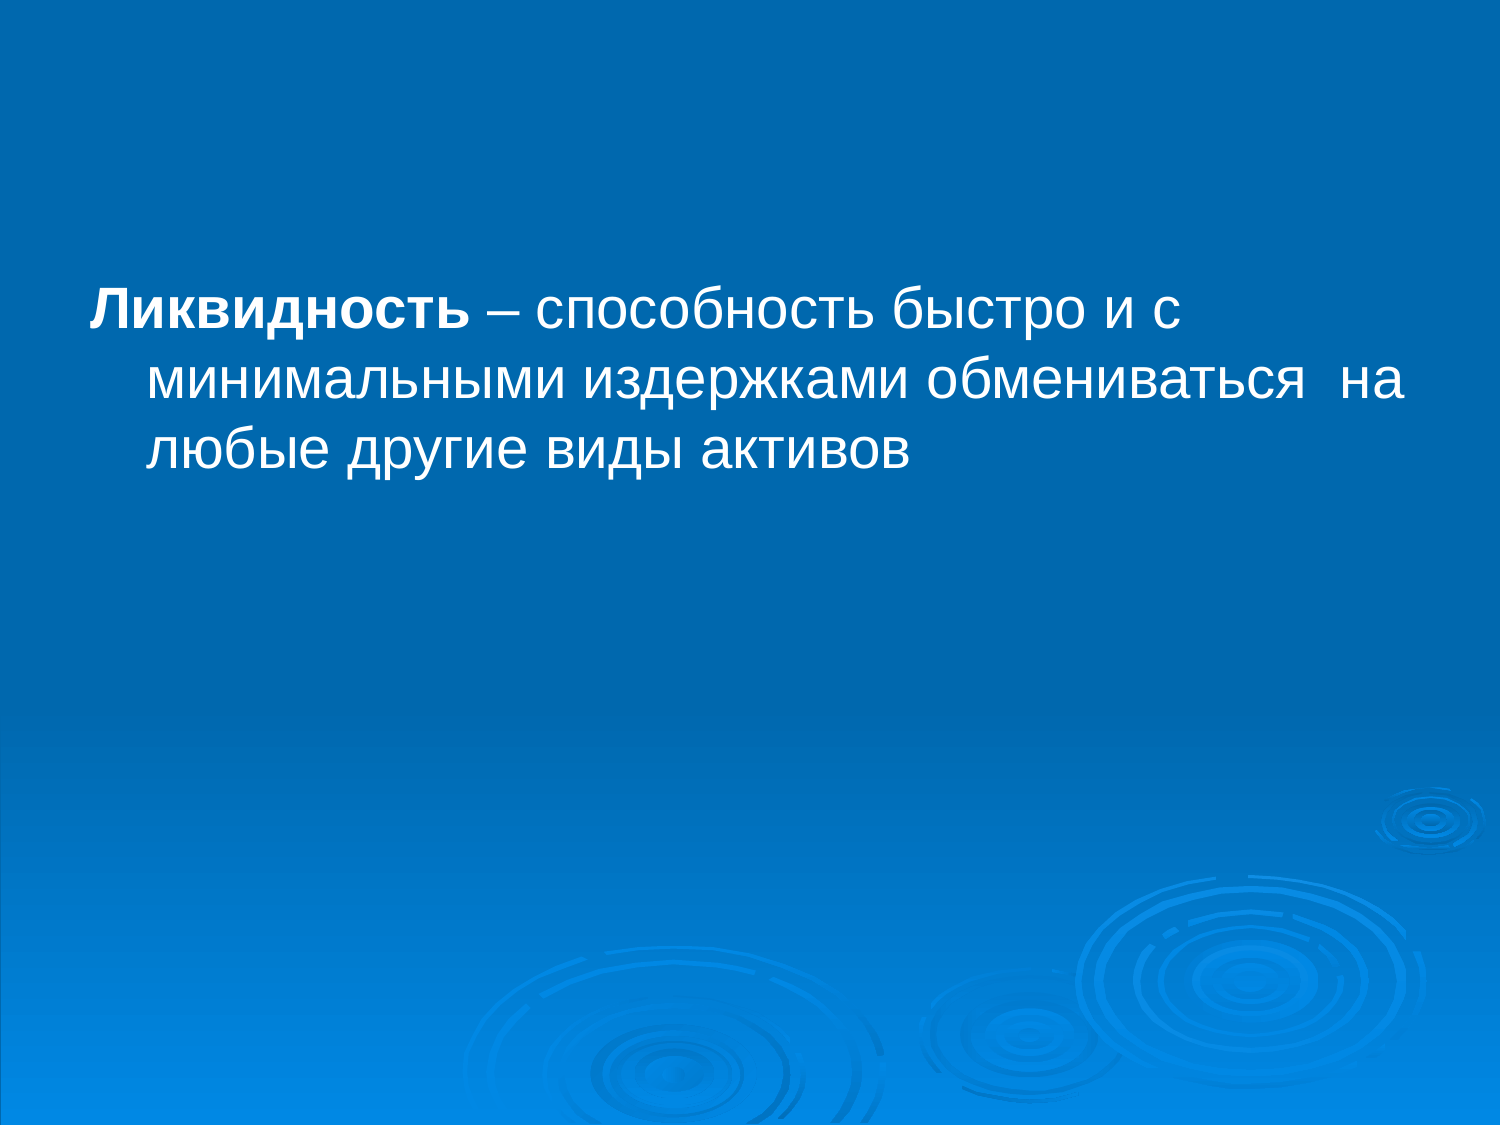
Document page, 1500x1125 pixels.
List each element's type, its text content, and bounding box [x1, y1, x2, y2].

list Ликвидность – способность быстро и с минимальными издержками обмениваться на любые другие виды активов [74, 262, 1426, 1006]
